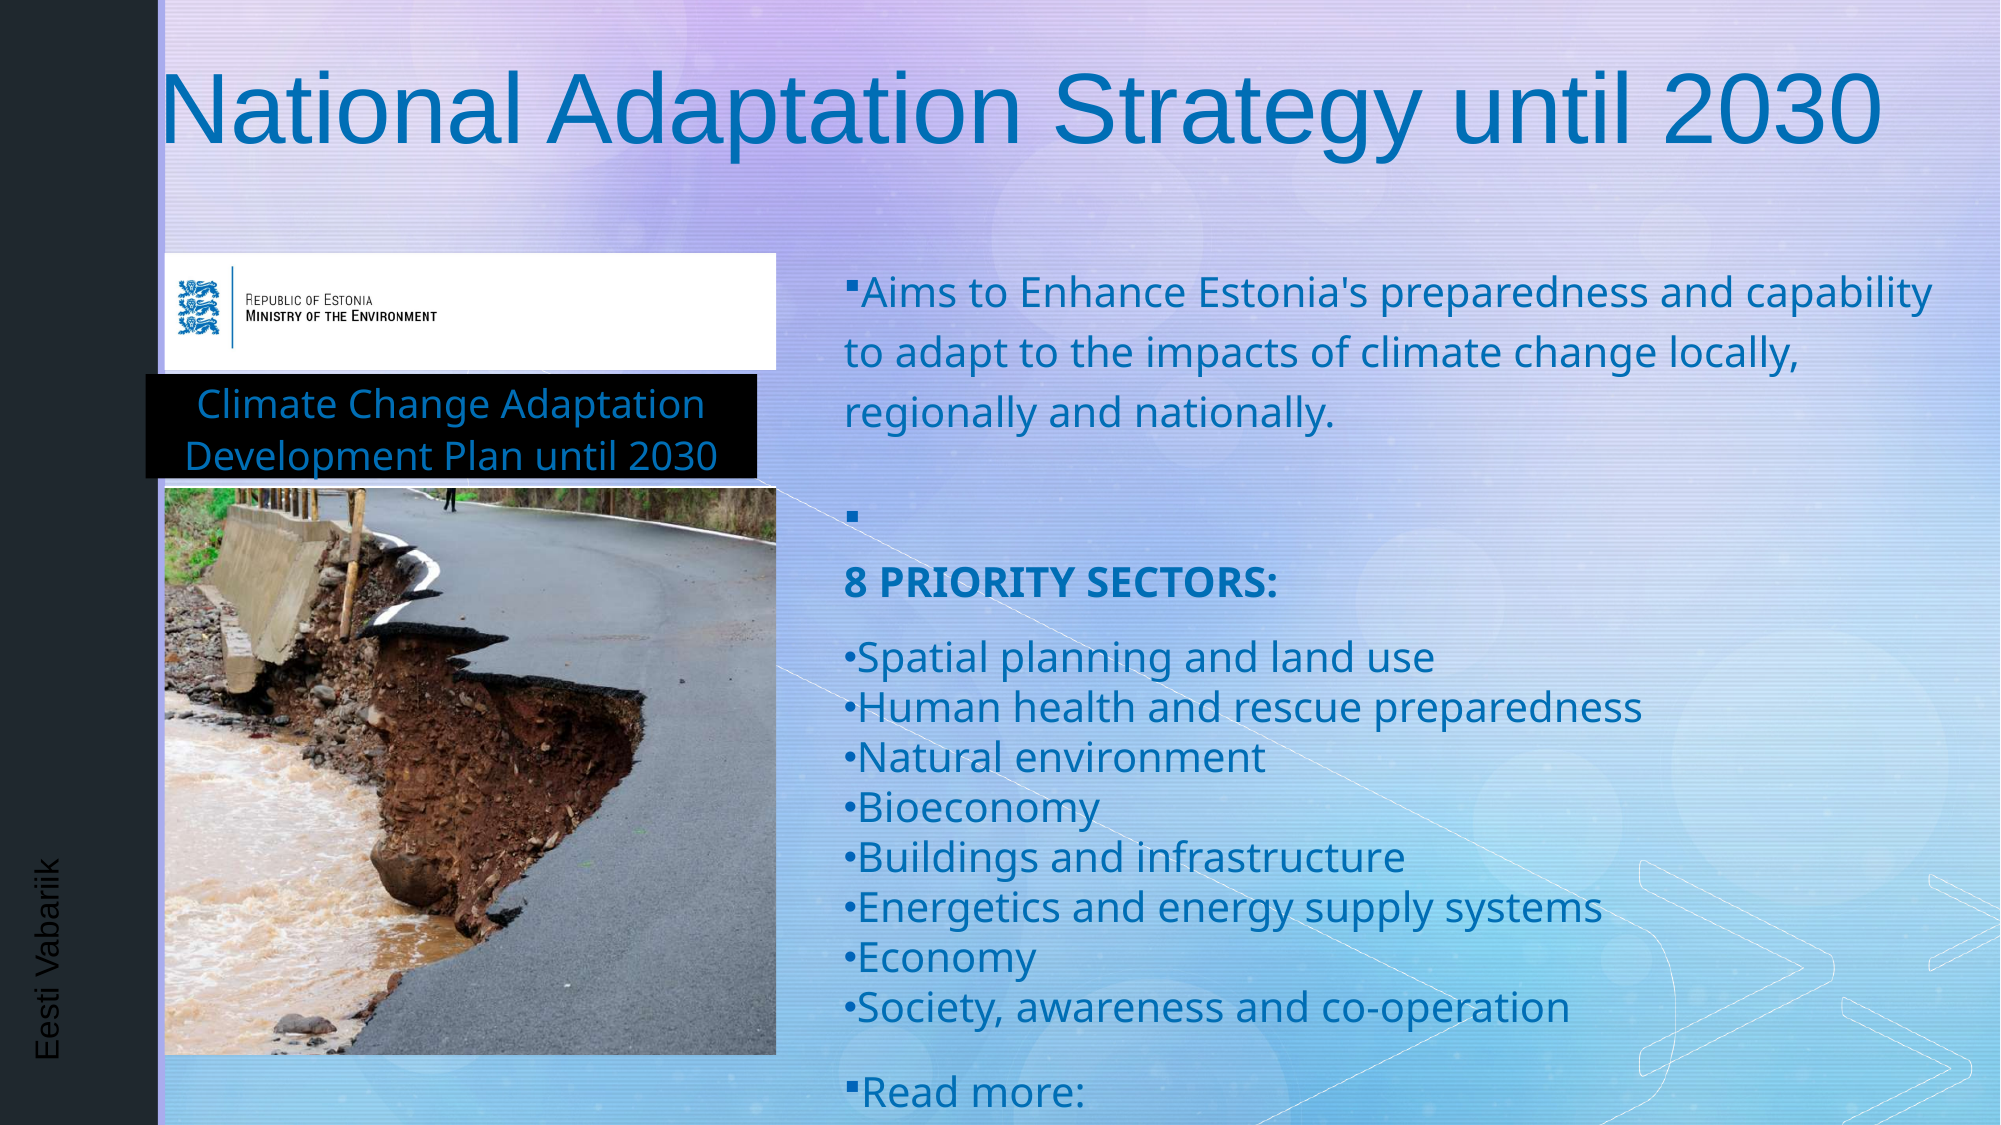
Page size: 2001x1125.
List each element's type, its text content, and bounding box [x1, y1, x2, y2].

title National Adaptation Strategy until 2030 [111, 49, 1900, 257]
picture [164, 253, 828, 1125]
picture [166, 0, 2001, 1125]
list Aims to Enhance Estonia's preparedness and capability to adapt to the impacts of climate change locally, regionally and nationally. 8 PRIORITY SECTORS: Spatial planning and land use Human health and rescue preparedness Natural environment Bioeconomy Buildings and infrastructure Energetics and energy supply systems Economy Society, awareness and co-operation Read more: https://envir.ee/kliimamuutustega-kohanemise-arengukava [828, 248, 1953, 1125]
text_box Climate Change Adaptation Development Plan until 2030 [145, 374, 758, 479]
